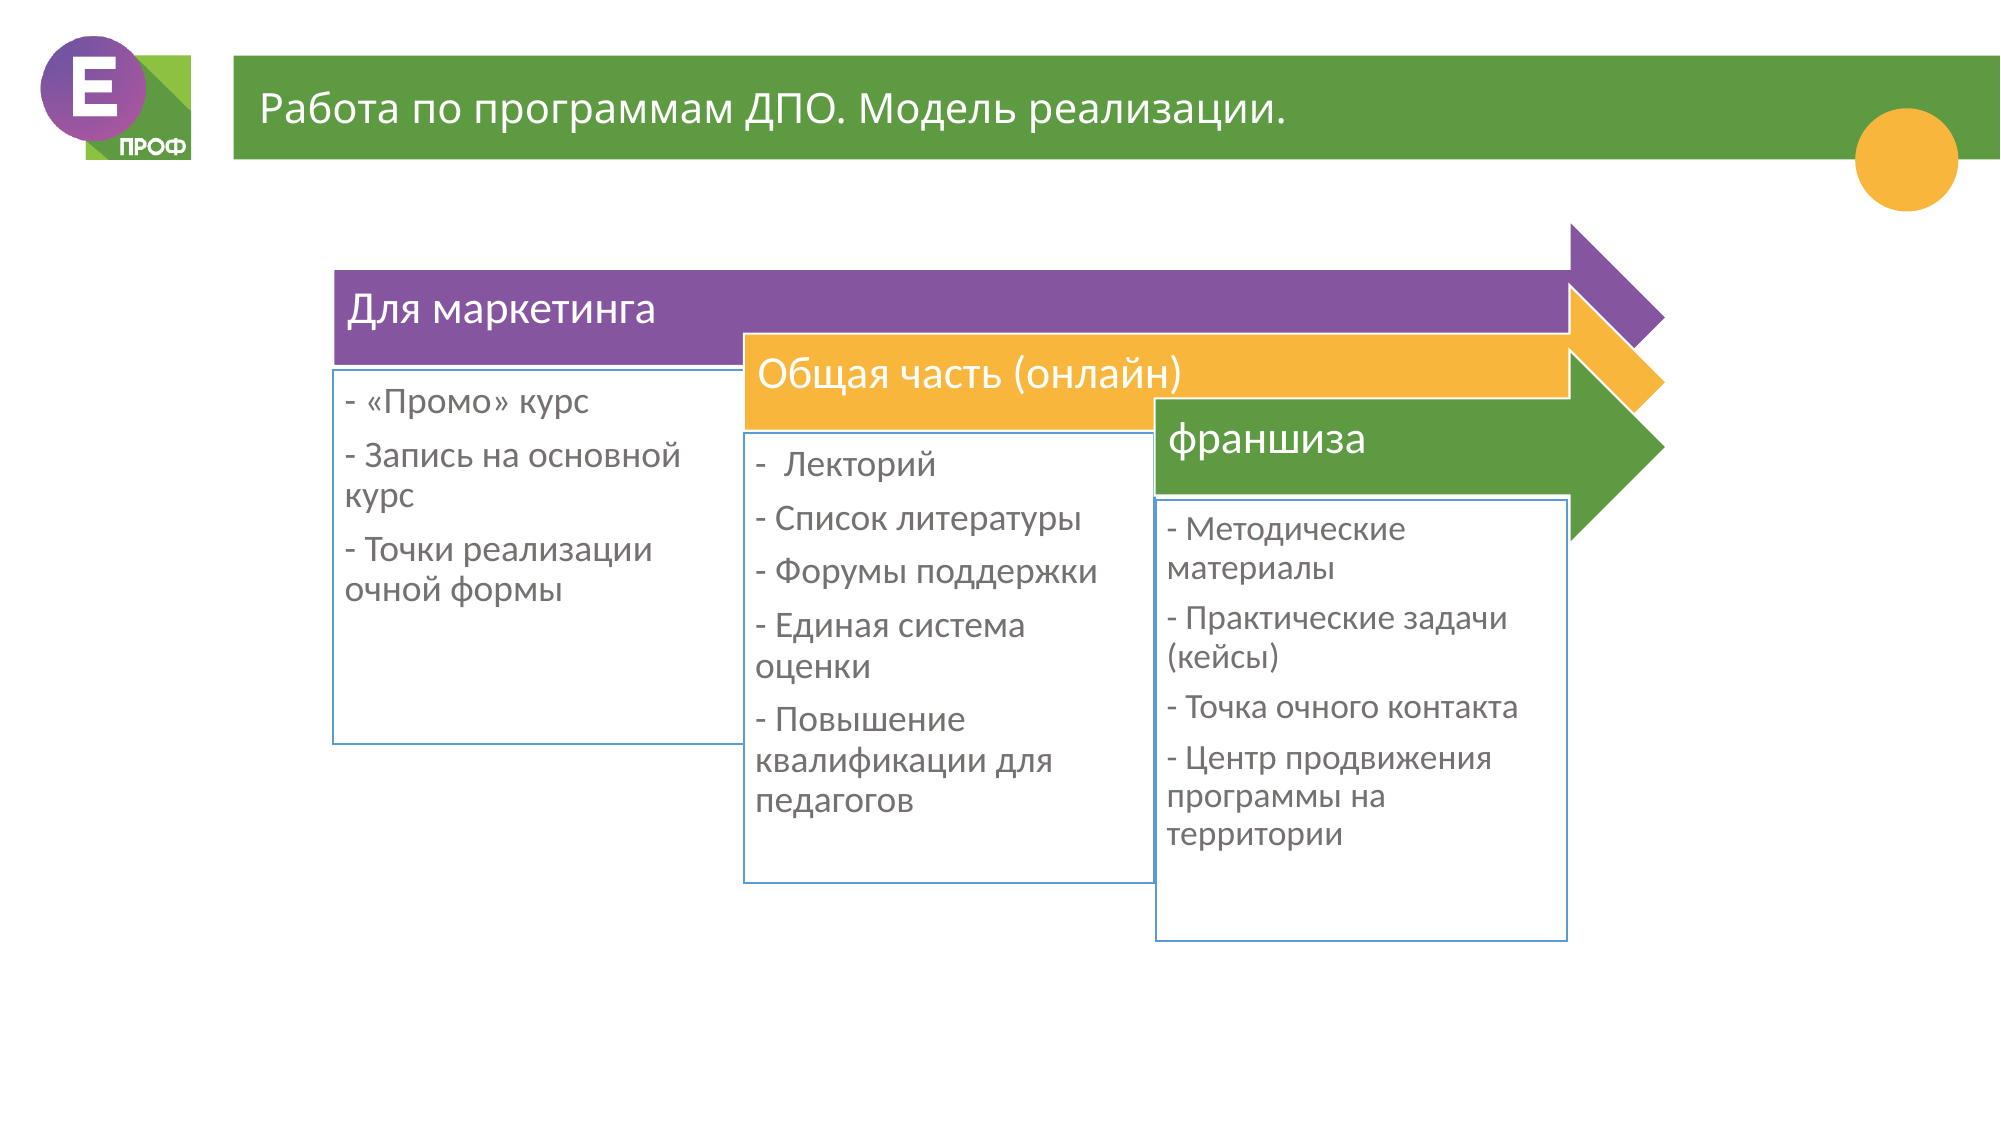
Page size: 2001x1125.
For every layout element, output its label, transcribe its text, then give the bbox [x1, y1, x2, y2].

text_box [333, 117, 1667, 1007]
picture [29, 32, 198, 160]
text_box [232, 55, 2000, 160]
text_box [1854, 107, 1960, 213]
text_box Работа по программам ДПО. Модель реализации. [244, 74, 2000, 140]
